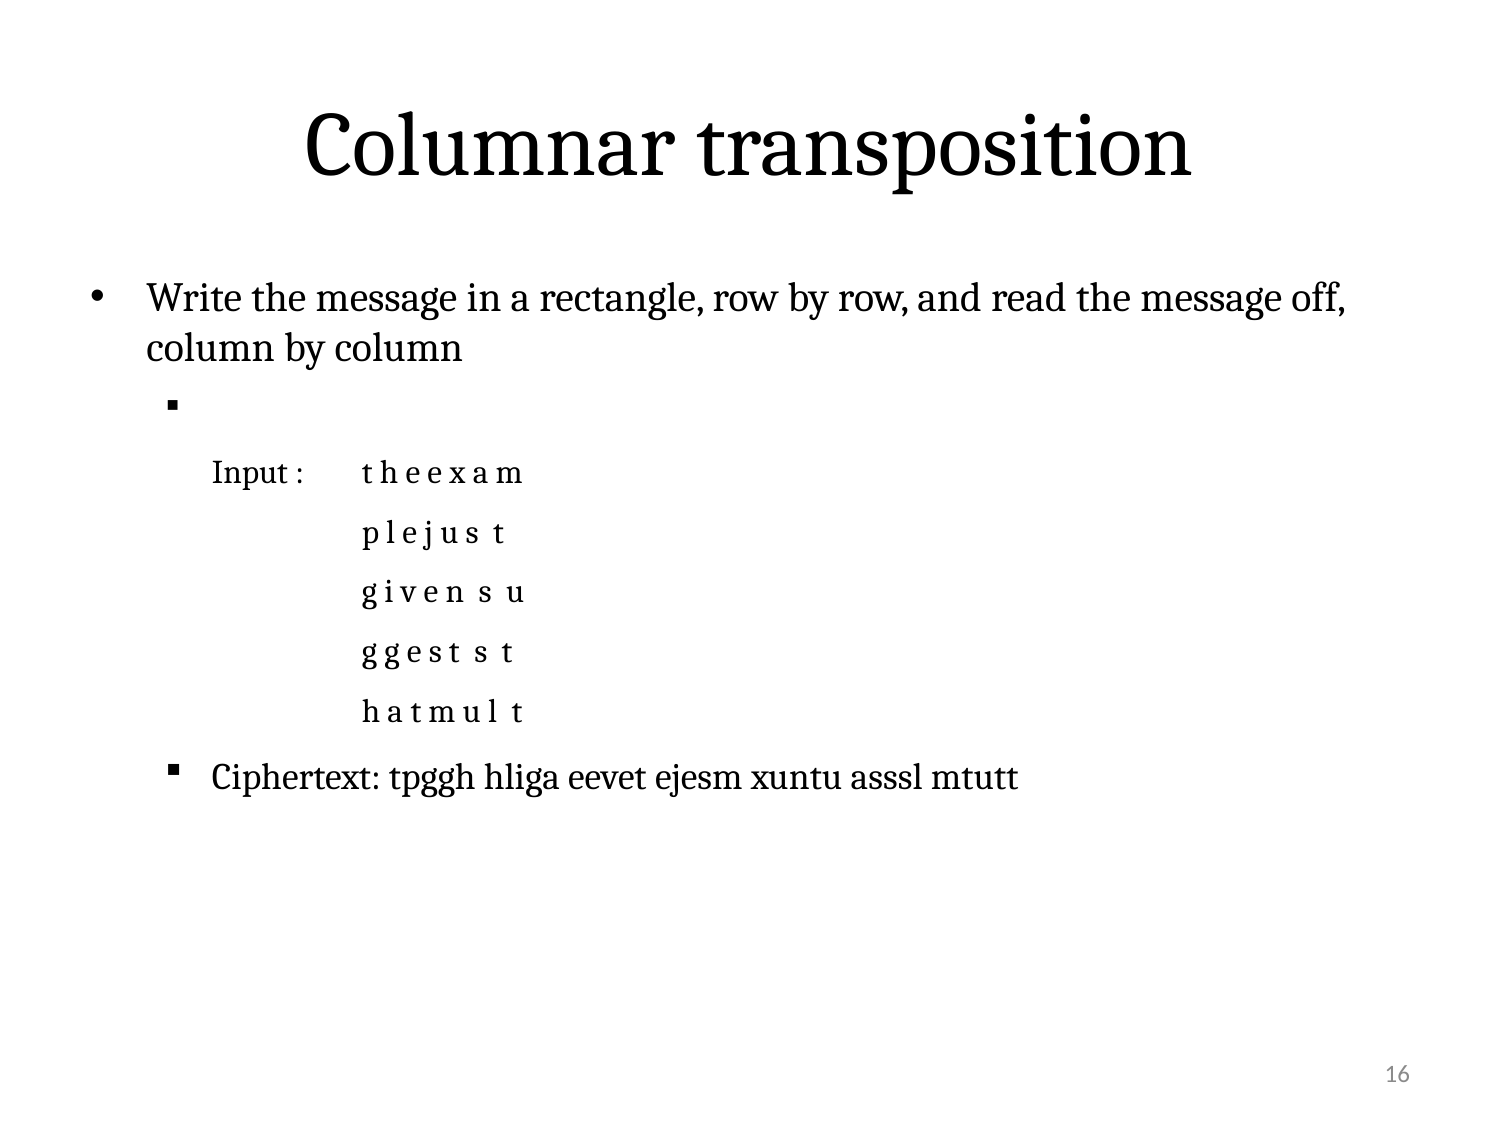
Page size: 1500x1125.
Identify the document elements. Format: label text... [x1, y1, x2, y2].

list Write the message in a rectangle, row by row, and read the message off, column by column Input : t h e e x a m p l e j u s t g i v e n s u g g e s t s t h a t m u l t Ciphertext: tpggh hliga eevet ejesm xuntu asssl mtutt [75, 262, 1425, 1005]
title Columnar transposition [75, 45, 1425, 233]
slide_number 16 [1074, 1042, 1425, 1103]
